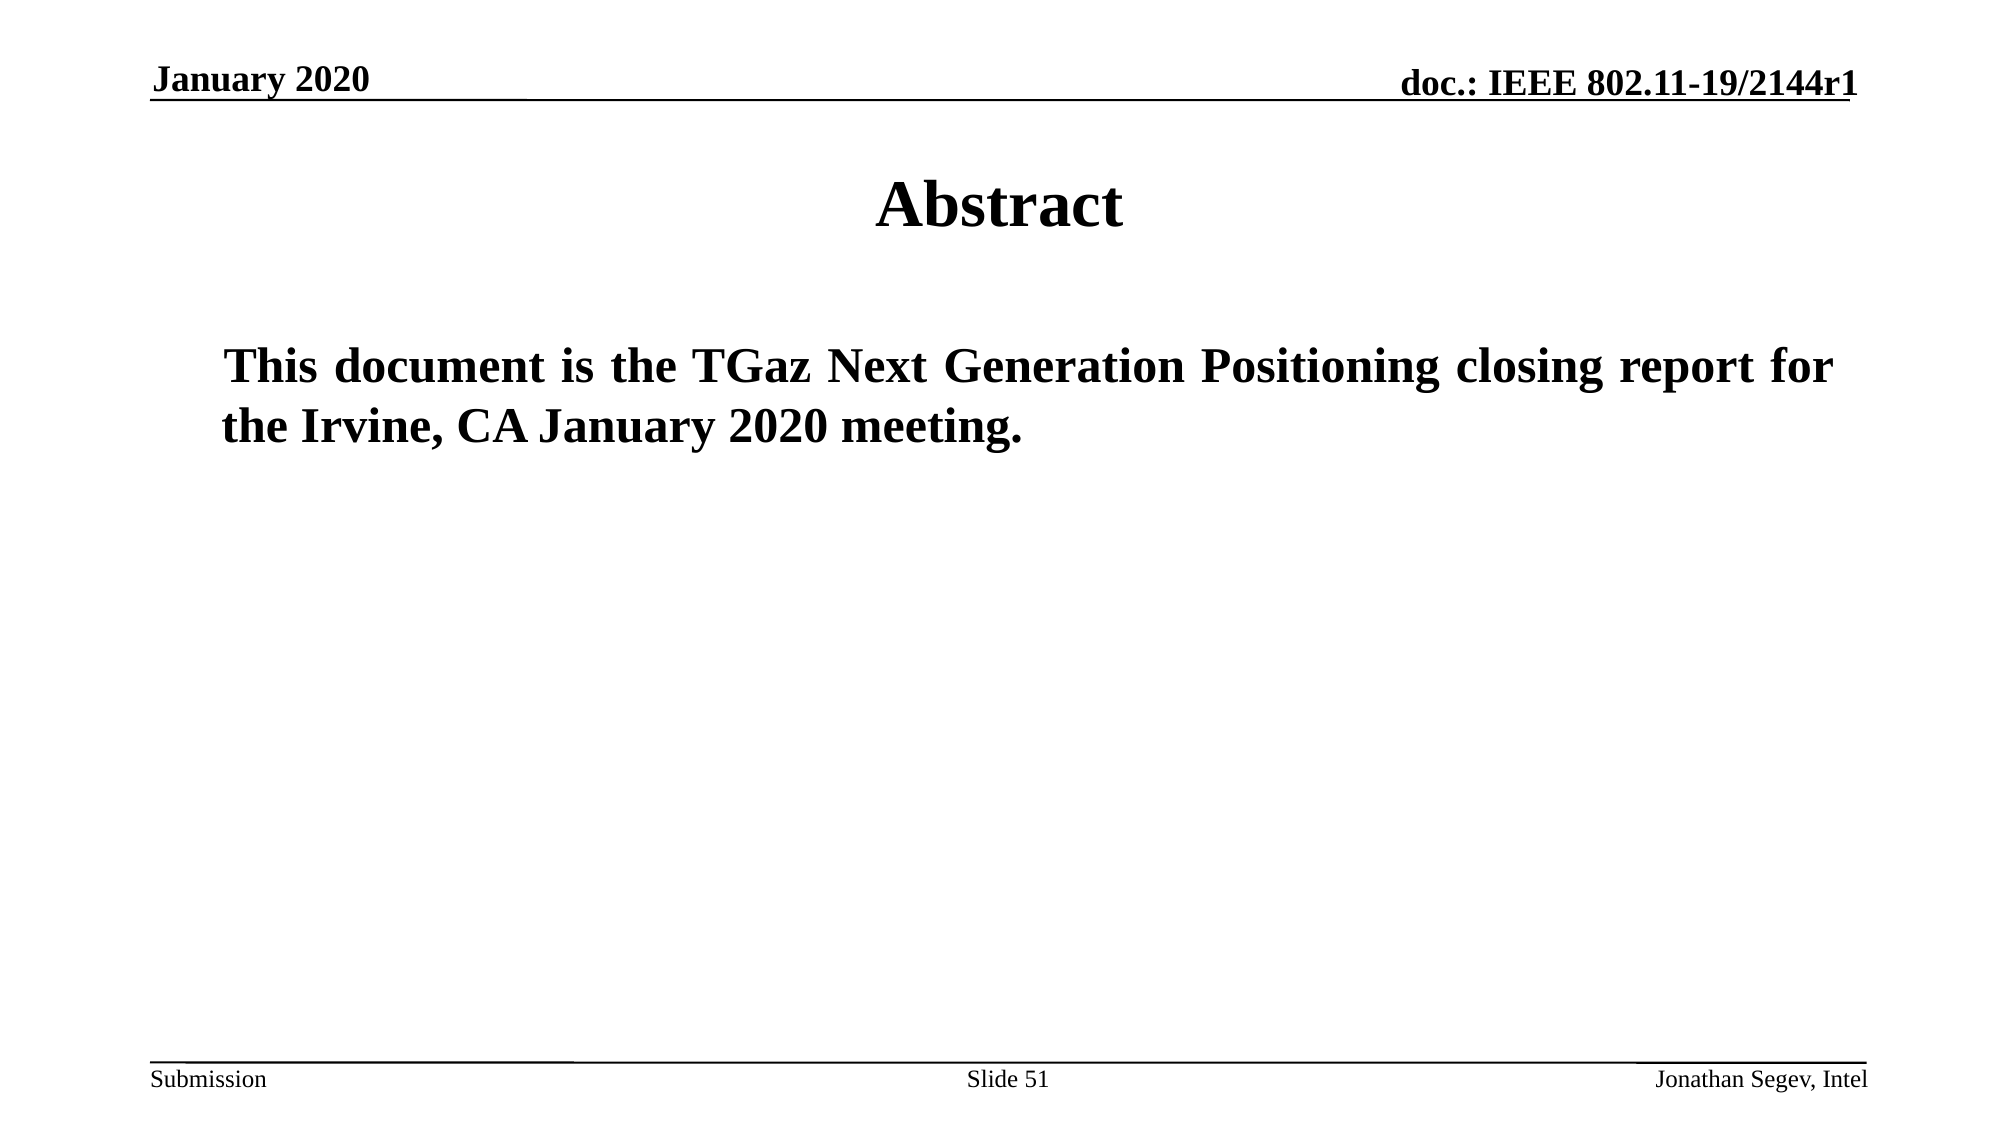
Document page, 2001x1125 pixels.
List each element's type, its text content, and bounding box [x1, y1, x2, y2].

footer Jonathan Segev, Intel [1171, 1061, 1869, 1093]
slide_number Slide 51 [950, 1061, 1067, 1123]
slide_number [152, 54, 563, 100]
list This document is the TGaz Next Generation Positioning closing report for the Irvine, CA January 2020 meeting. [149, 324, 1850, 1000]
title Abstract [149, 112, 1850, 288]
